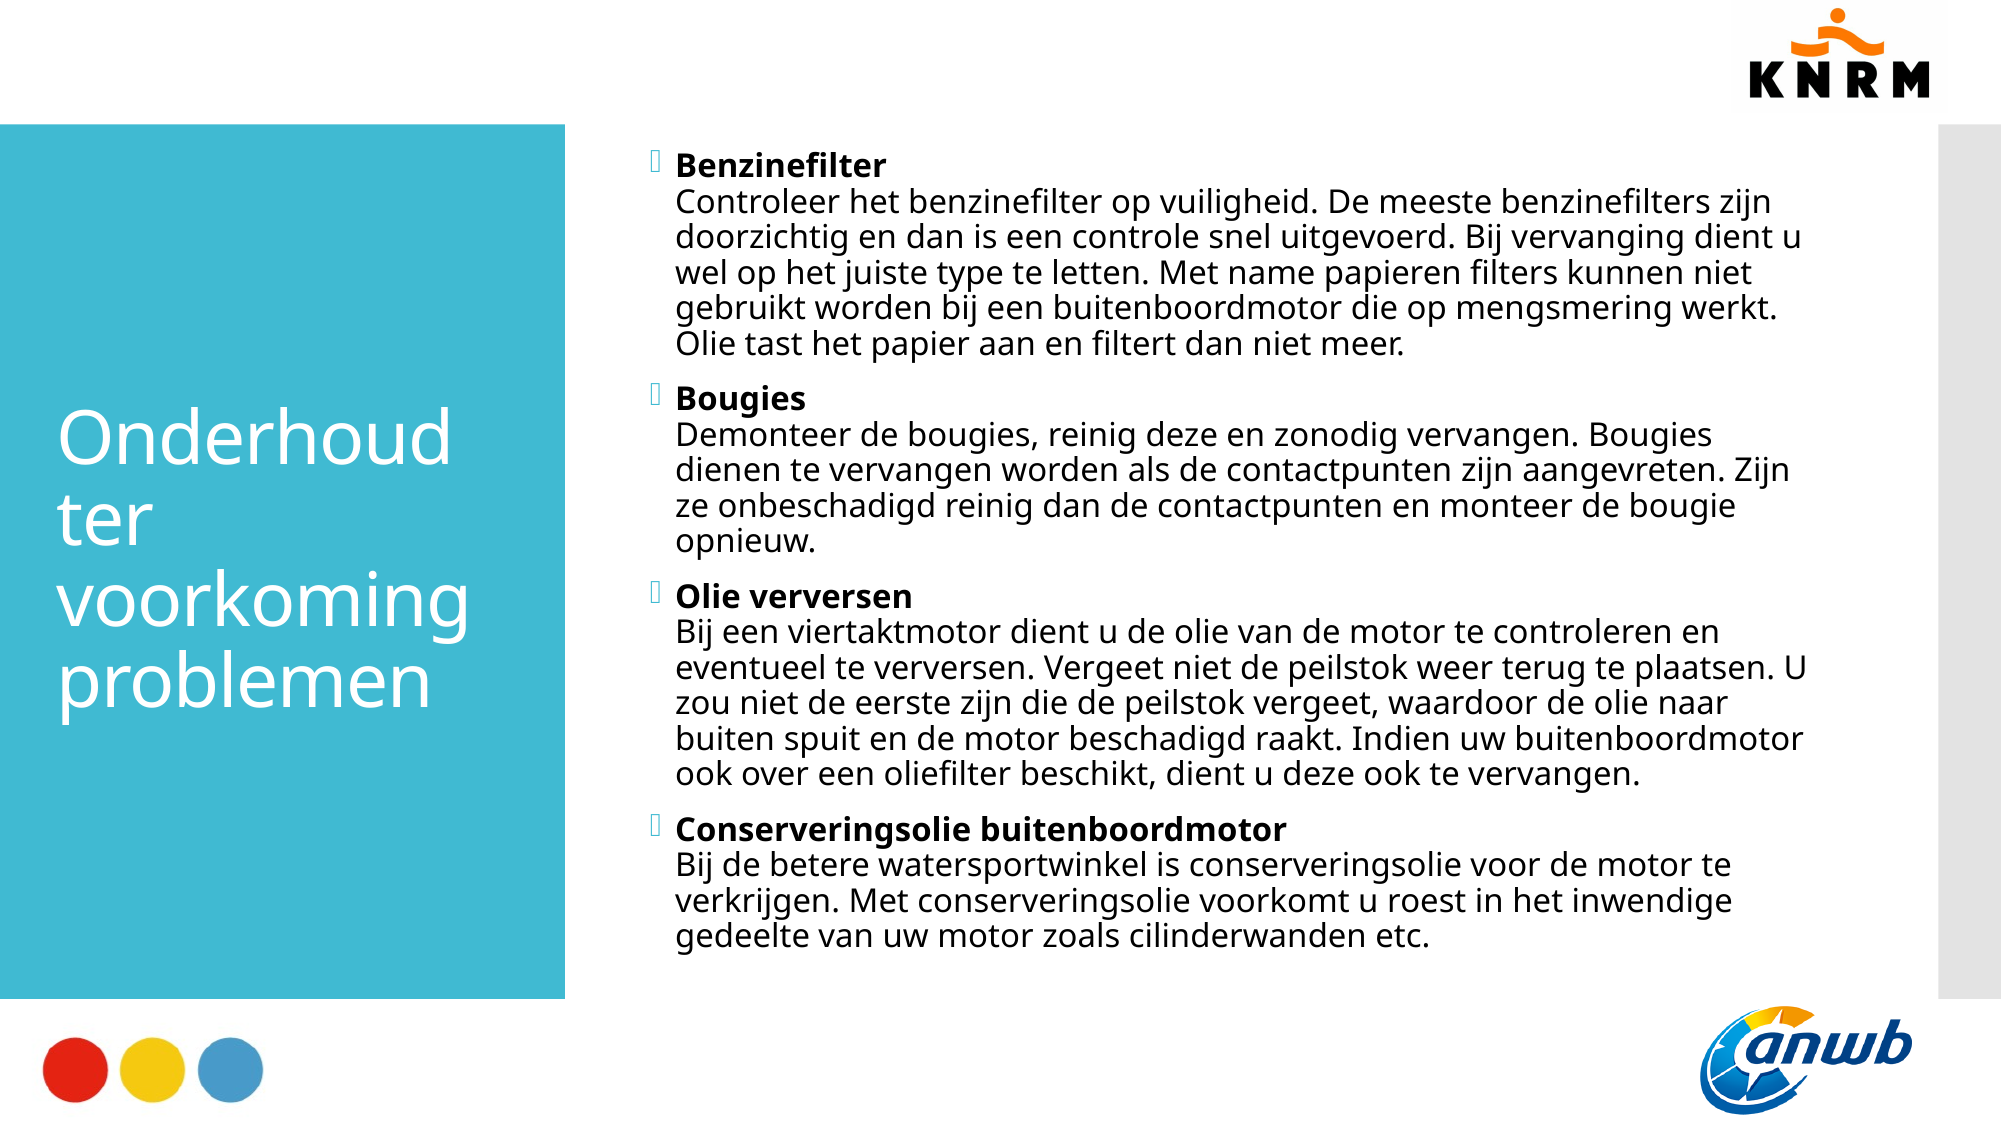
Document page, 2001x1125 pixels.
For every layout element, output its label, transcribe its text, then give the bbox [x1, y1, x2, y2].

list Benzinefilter Controleer het benzinefilter op vuiligheid. De meeste benzinefilters zijn doorzichtig en dan is een controle snel uitgevoerd. Bij vervanging dient u wel op het juiste type te letten. Met name papieren filters kunnen niet gebruikt worden bij een buitenboordmotor die op mengsmering werkt. Olie tast het papier aan en filtert dan niet meer. Bougies Demonteer de bougies, reinig deze en zonodig vervangen. Bougies dienen te vervangen worden als de contactpunten zijn aangevreten. Zijn ze onbeschadigd reinig dan de contactpunten en monteer de bougie opnieuw. Olie verversen Bij een viertaktmotor dient u de olie van de motor te controleren en eventueel te verversen. Vergeet niet de peilstok weer terug te plaatsen. U zou niet de eerste zijn die de peilstok vergeet, waardoor de olie naar buiten spuit en de motor beschadigd raakt. Indien uw buitenboordmotor ook over een oliefilter beschikt, dient u deze ook te vervangen. Conserveringsolie buitenboordmotor Bij de betere watersportwinkel is conserveringsolie voor de motor te verkrijgen. Met conserveringsolie voorkomt u roest in het inwendige gedeelte van uw motor zoals cilinderwanden etc. [634, 141, 1835, 982]
picture [1731, 0, 1949, 113]
picture [1688, 985, 1912, 1125]
title Onderhoud ter voorkoming problemen [41, 184, 525, 940]
picture [16, 1009, 309, 1125]
